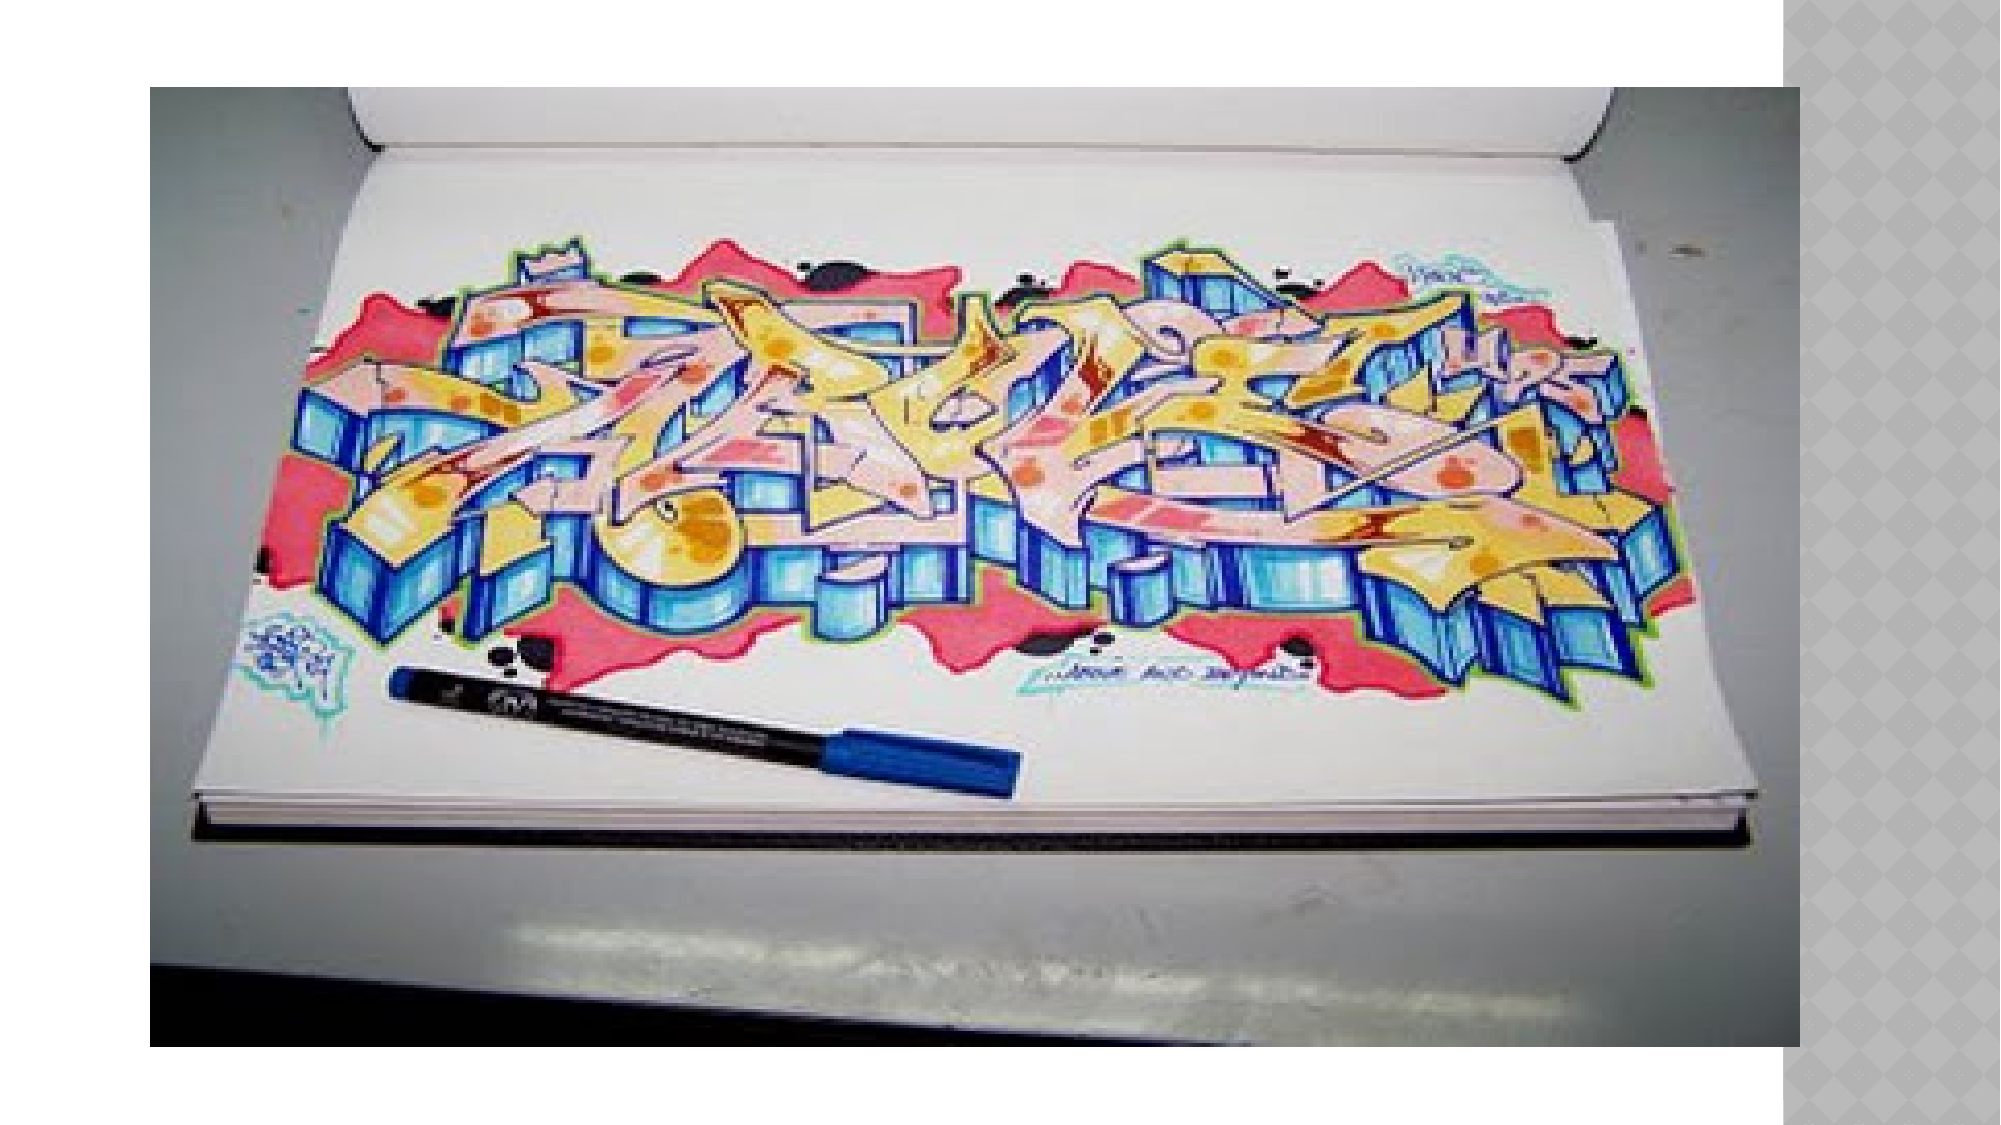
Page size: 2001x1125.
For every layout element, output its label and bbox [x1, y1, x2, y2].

picture [149, 87, 1801, 1047]
